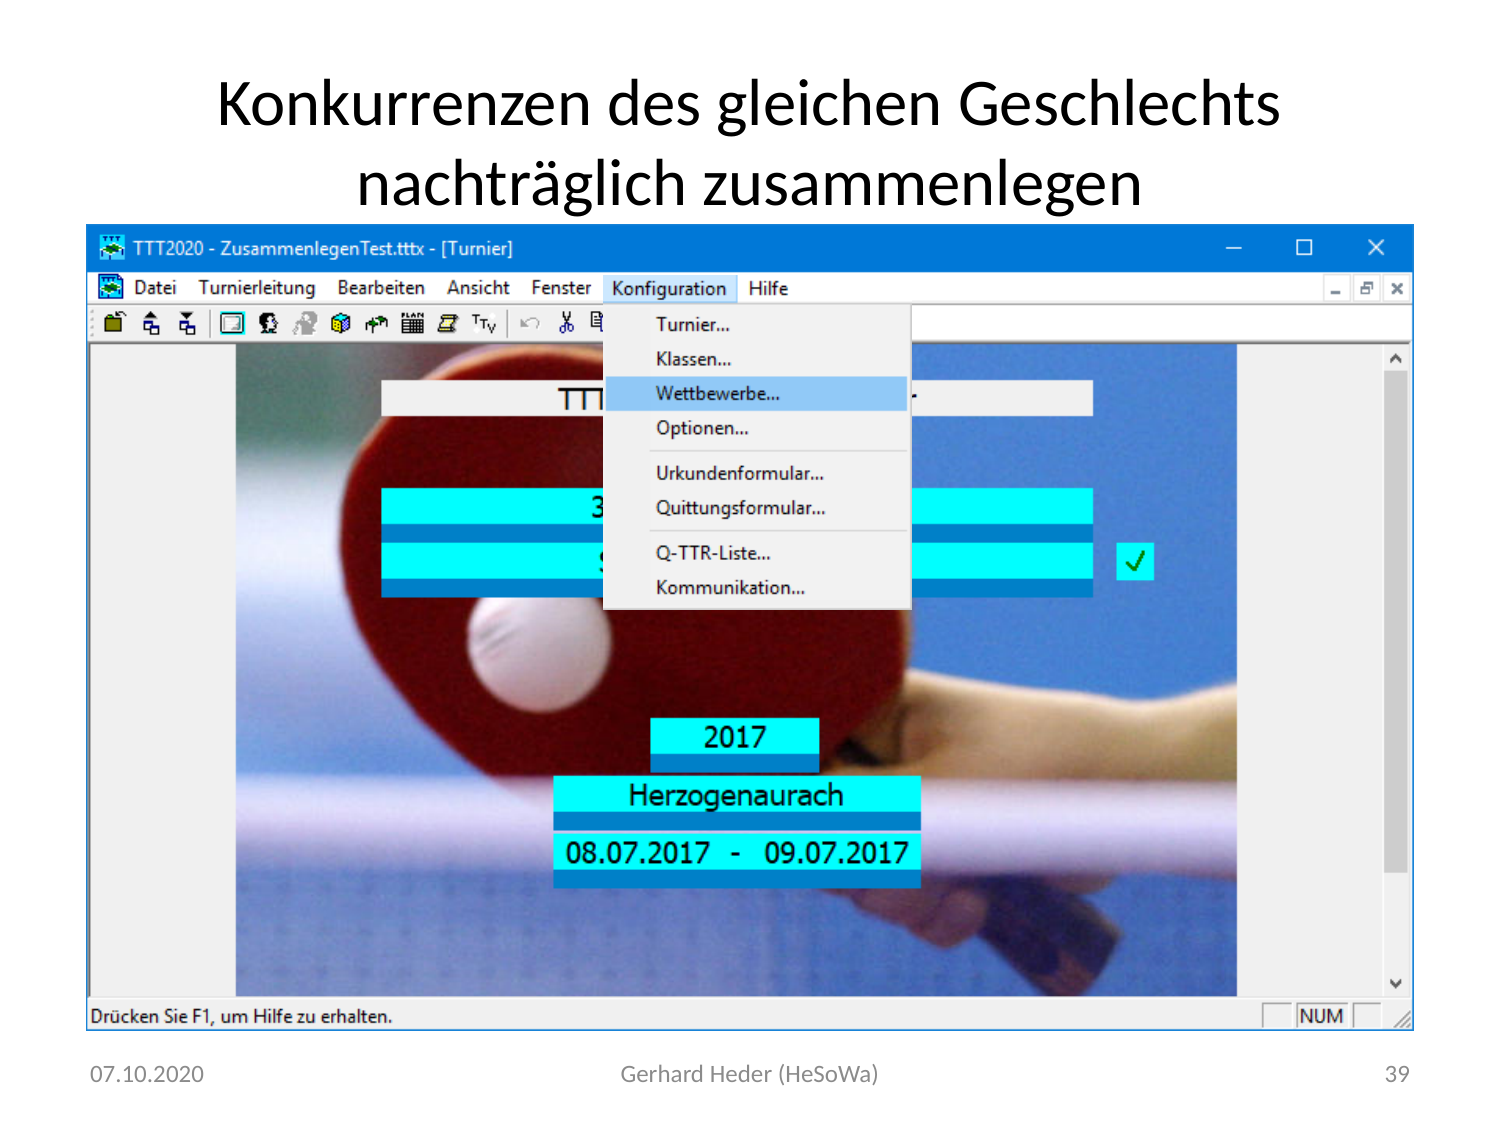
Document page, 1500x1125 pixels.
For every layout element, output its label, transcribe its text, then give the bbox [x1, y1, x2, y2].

title Konkurrenzen des gleichen Geschlechts nachträglich zusammenlegen [74, 44, 1426, 233]
footer Gerhard Heder (HeSoWa) [512, 1042, 988, 1103]
slide_number 39 [1074, 1042, 1425, 1103]
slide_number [75, 1042, 425, 1103]
picture [86, 224, 1414, 1031]
